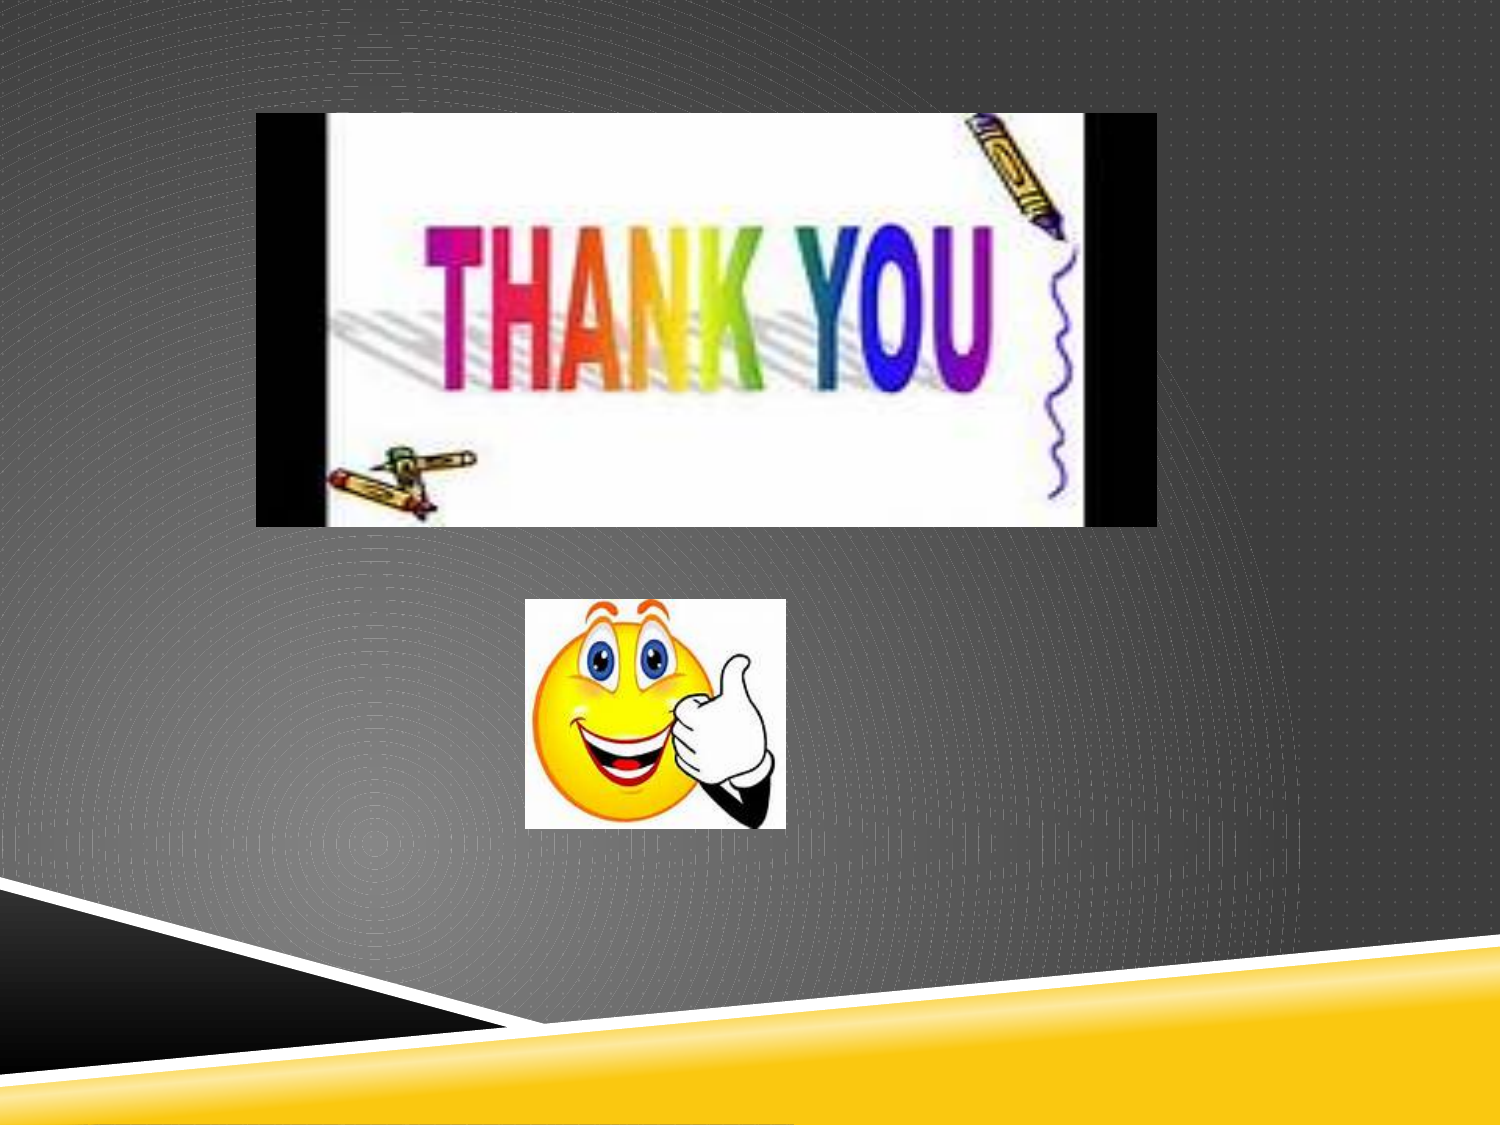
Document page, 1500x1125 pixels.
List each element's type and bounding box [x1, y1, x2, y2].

picture [524, 599, 787, 829]
picture [256, 113, 1157, 527]
